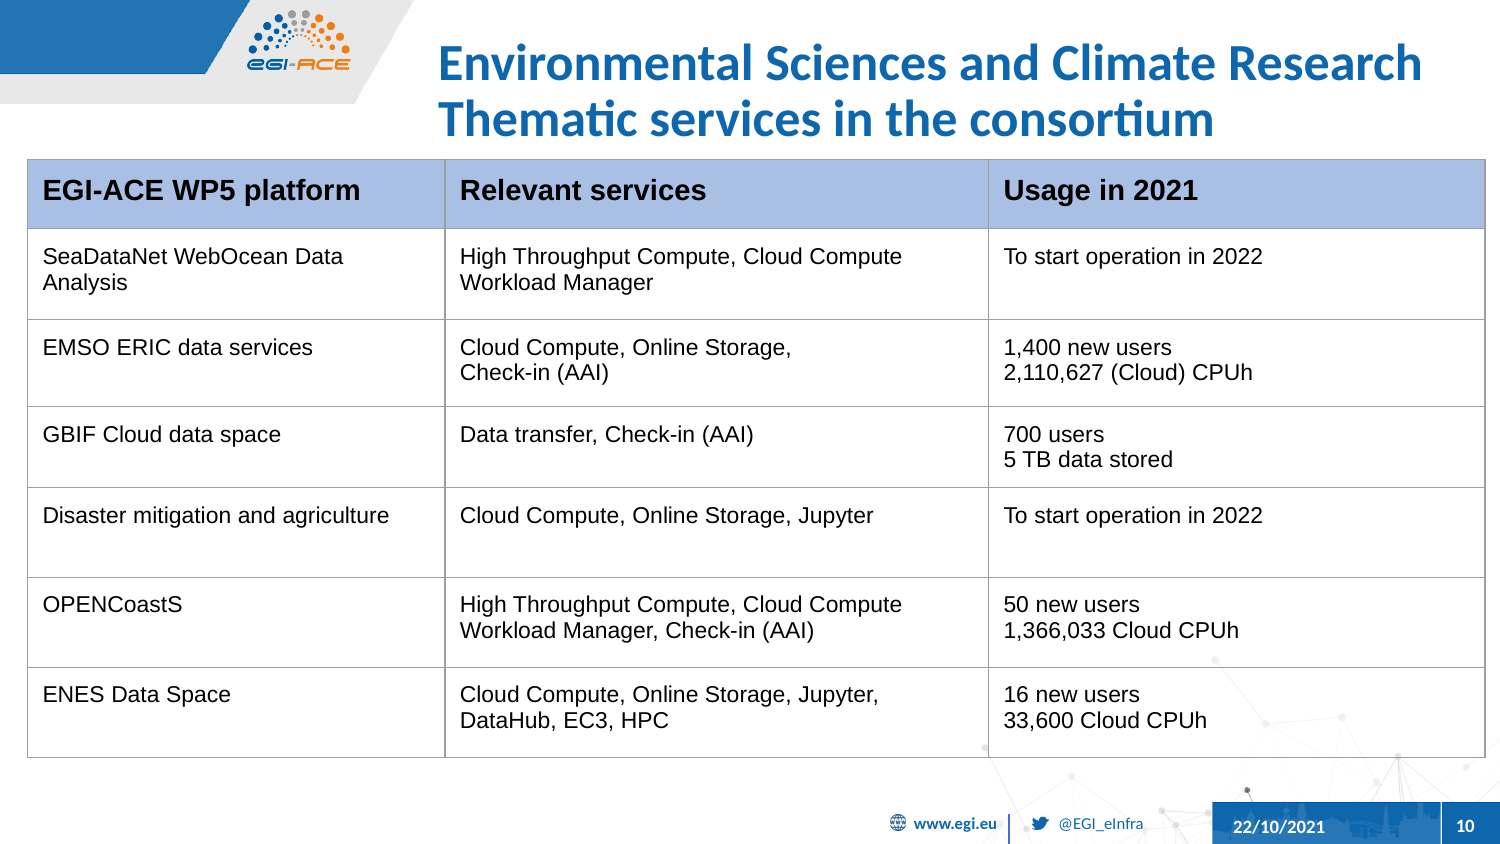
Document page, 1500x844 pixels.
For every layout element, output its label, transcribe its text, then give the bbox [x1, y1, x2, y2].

table_cell 700 users 5 TB data stored [989, 407, 1484, 487]
table_cell OPENCoastS [28, 578, 444, 667]
table_cell Disaster mitigation and agriculture [28, 488, 444, 577]
picture [0, 0, 1500, 844]
table_cell 1,400 new users 2,110,627 (Cloud) CPUh [989, 320, 1484, 406]
table_cell Data transfer, Check-in (AAI) [446, 407, 988, 487]
table_cell SeaDataNet WebOcean Data Analysis [28, 229, 444, 319]
table_cell 16 new users 33,600 Cloud CPUh [989, 668, 1484, 757]
table_cell To start operation in 2022 [989, 229, 1484, 319]
table_header EGI-ACE WP5 platform [28, 160, 444, 228]
table_cell Cloud Compute, Online Storage, Jupyter, DataHub, EC3, HPC [446, 668, 988, 757]
table_cell 50 new users 1,366,033 Cloud CPUh [989, 578, 1484, 667]
table_cell High Throughput Compute, Cloud Compute Workload Manager [446, 229, 988, 319]
table_header Relevant services [446, 160, 988, 228]
title Environmental Sciences and Climate Research Thematic services in the consortium [423, 27, 1486, 84]
table_cell GBIF Cloud data space [28, 407, 444, 487]
table_cell EMSO ERIC data services [28, 320, 444, 406]
table_header Usage in 2021 [989, 160, 1484, 228]
table_cell Cloud Compute, Online Storage, Check-in (AAI) [446, 320, 988, 406]
table_cell High Throughput Compute, Cloud Compute Workload Manager, Check-in (AAI) [446, 578, 988, 667]
table_cell ENES Data Space [28, 668, 444, 757]
table_cell Cloud Compute, Online Storage, Jupyter [446, 488, 988, 577]
table_cell To start operation in 2022 [989, 488, 1484, 577]
